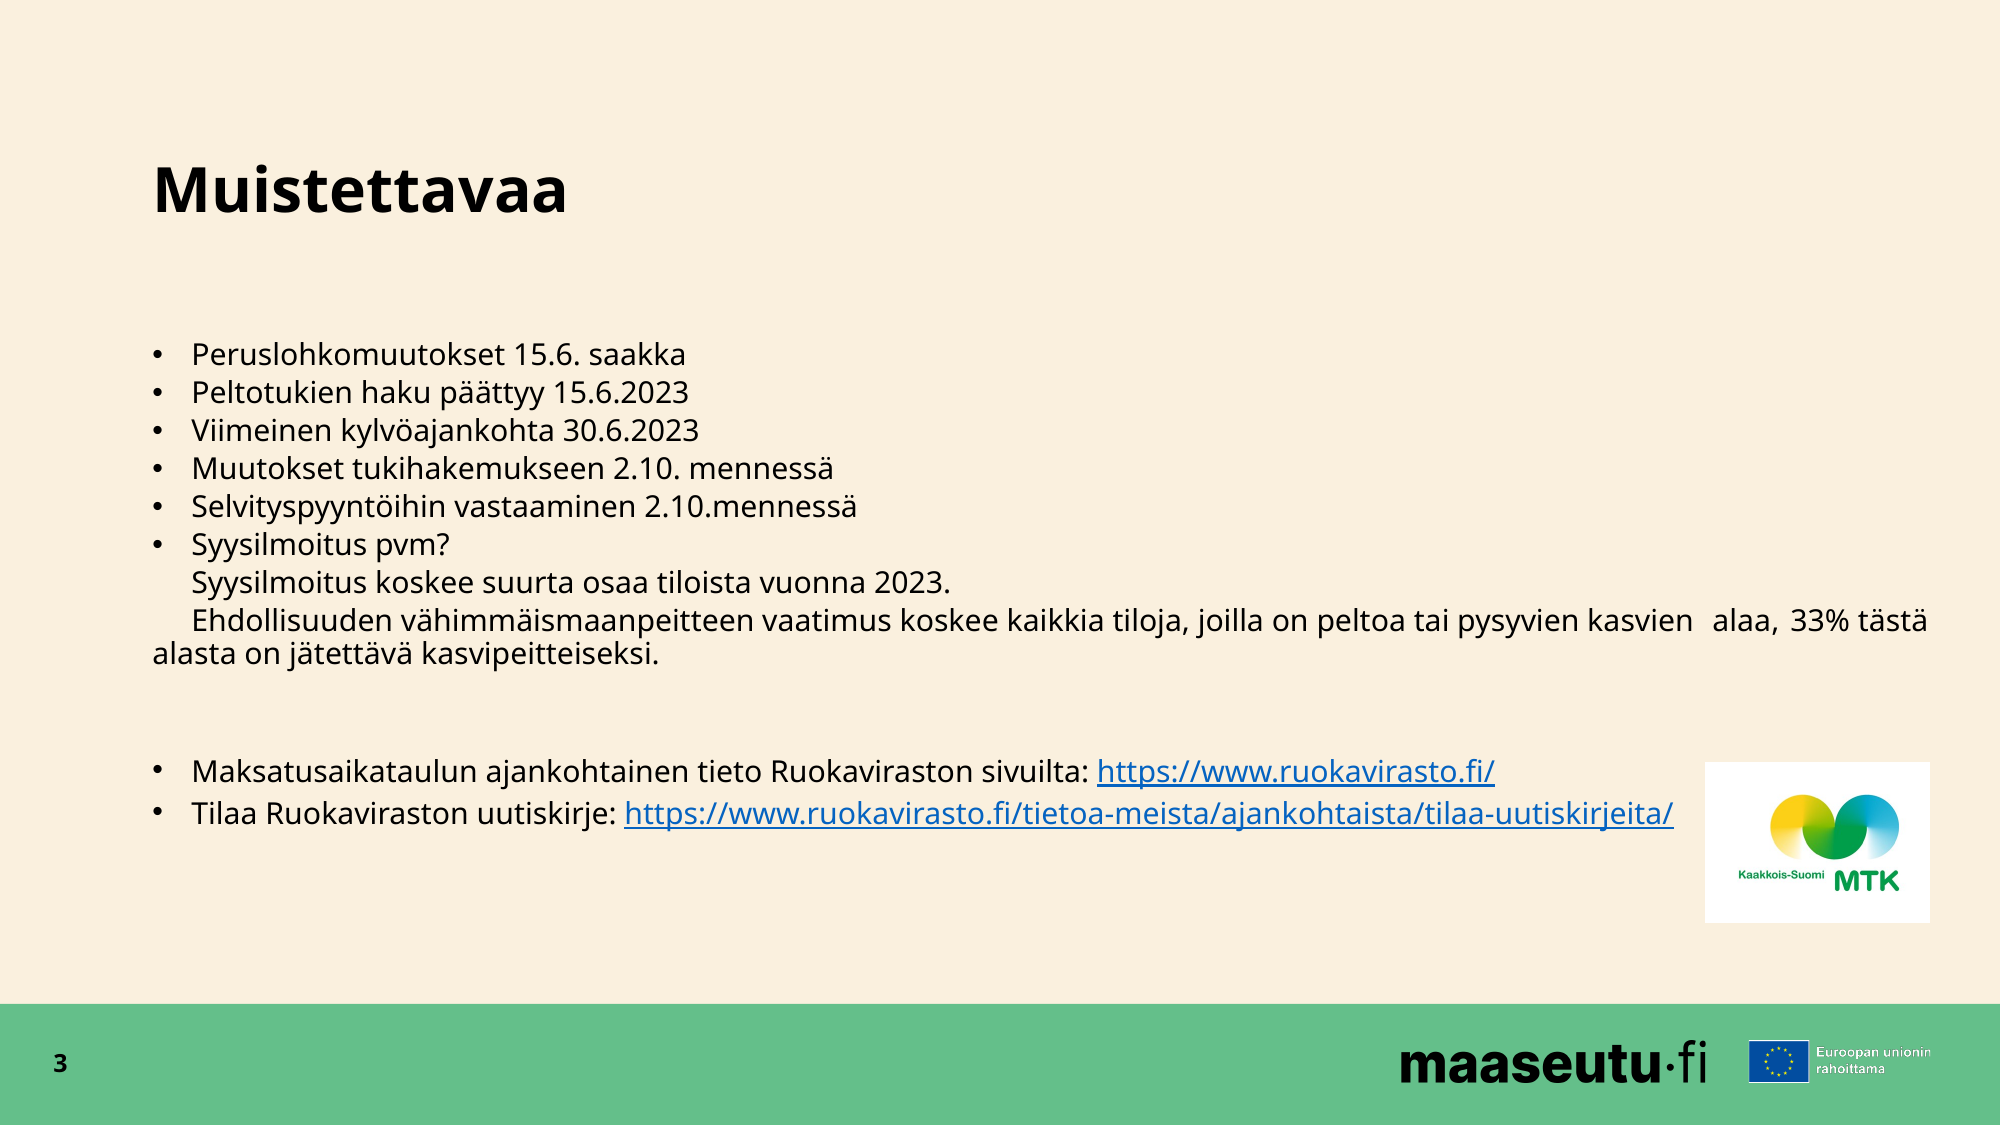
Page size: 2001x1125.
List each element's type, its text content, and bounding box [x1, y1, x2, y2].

title Muistettavaa [137, 128, 1502, 258]
picture [1705, 762, 1930, 923]
list Peruslohkomuutokset 15.6. saakka Peltotukien haku päättyy 15.6.2023 Viimeinen kylvöajankohta 30.6.2023 Muutokset tukihakemukseen 2.10. mennessä Selvityspyyntöihin vastaaminen 2.10.mennessä Syysilmoitus pvm? Syysilmoitus koskee suurta osaa tiloista vuonna 2023. Ehdollisuuden vähimmäismaanpeitteen vaatimus koskee kaikkia tiloja, joilla on peltoa tai pysyvien kasvien alaa, 33% tästä alasta on jätettävä kasvipeitteiseksi. Maksatusaikataulun ajankohtainen tieto Ruokaviraston sivuilta: https://www.ruokavirasto.fi/ Tilaa Ruokaviraston uutiskirje: https://www.ruokavirasto.fi/tietoa-meista/ajankohtaista/tilaa-uutiskirjeita/ [137, 331, 1948, 933]
